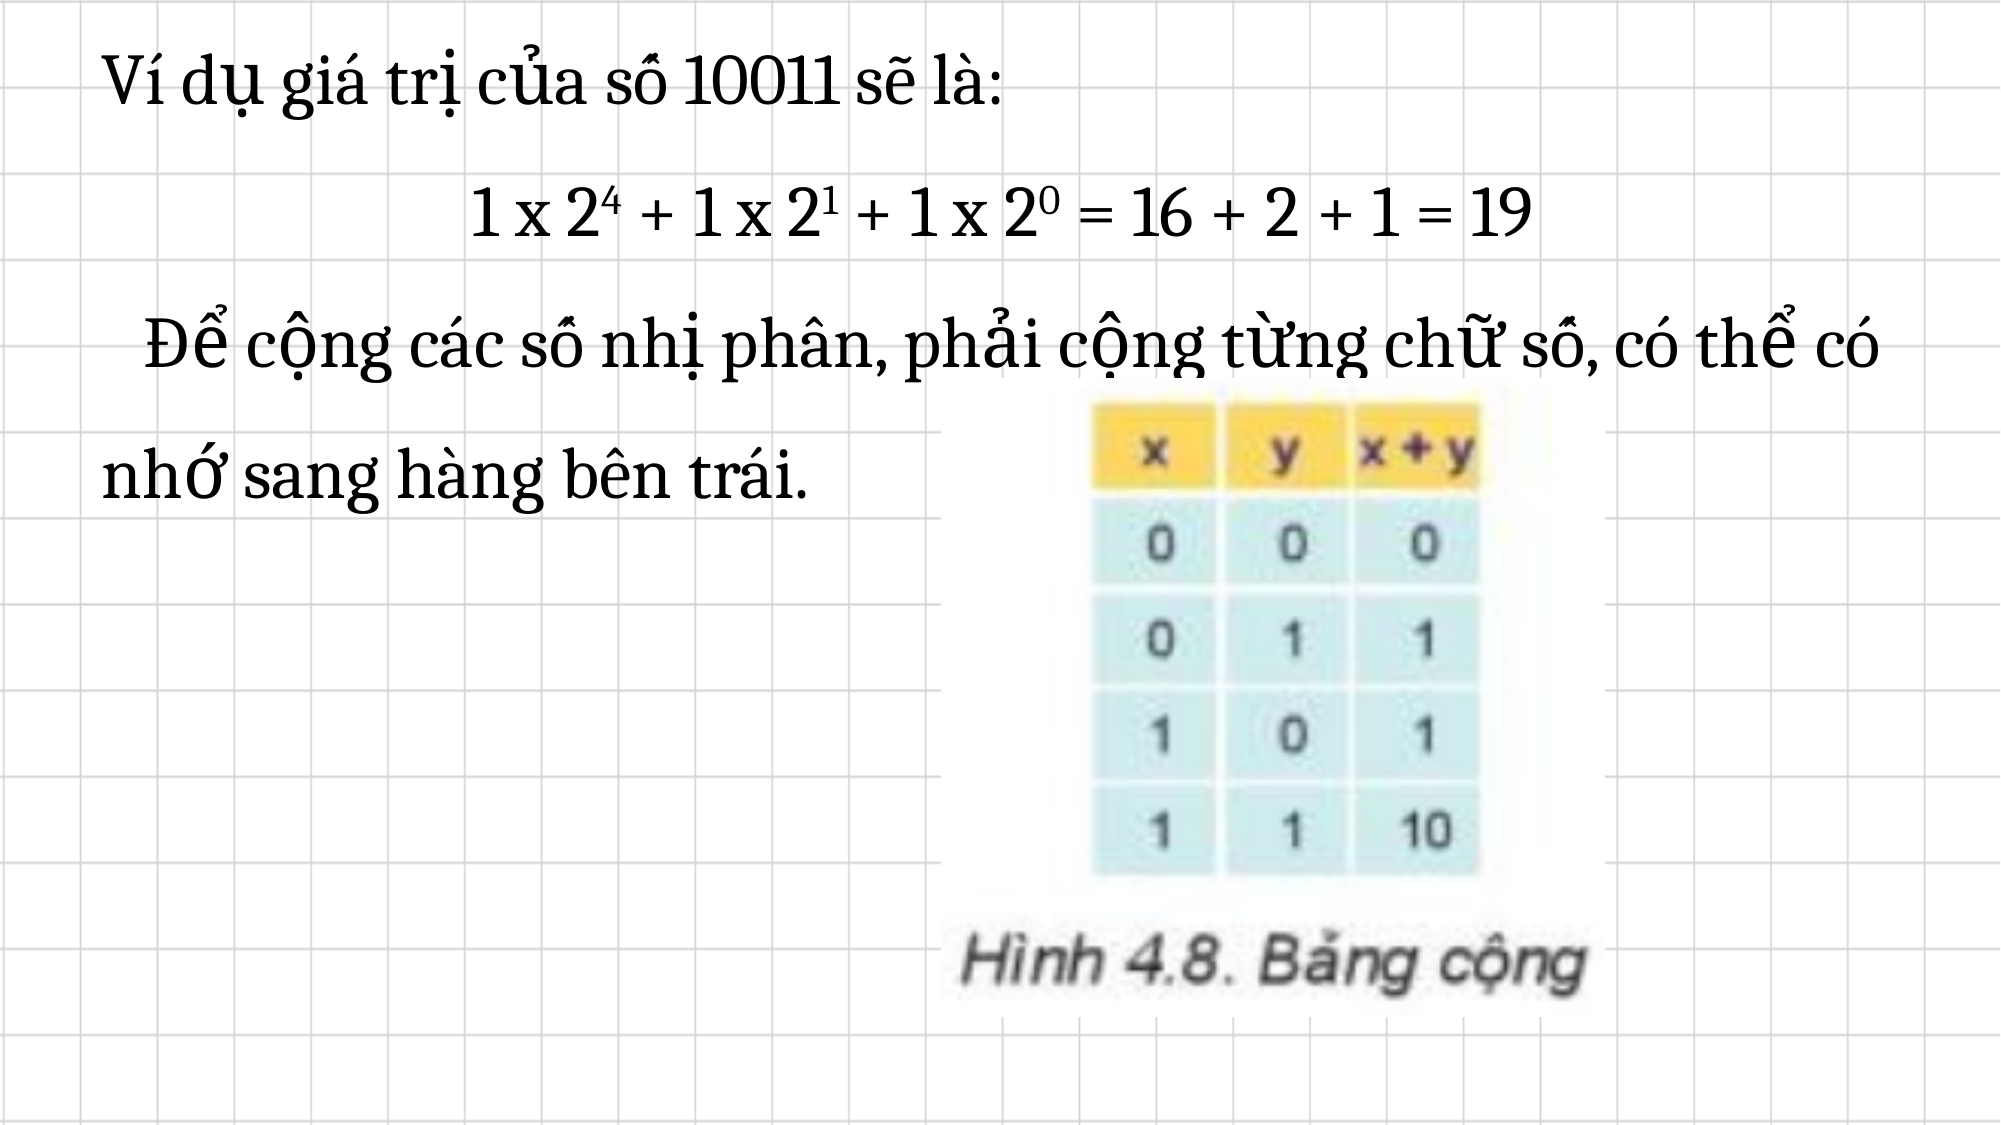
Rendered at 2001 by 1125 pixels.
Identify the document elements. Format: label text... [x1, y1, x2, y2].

picture [0, 0, 2001, 1125]
text_box Ví dụ giá trị của số 10011 sẽ là: 1 x 24 + 1 x 21 + 1 x 20 = 16 + 2 + 1 = 19 Để cộng các số nhị phân, phải cộng từng chữ số, có thể có nhớ sang hàng bên trái. [87, 0, 1920, 521]
